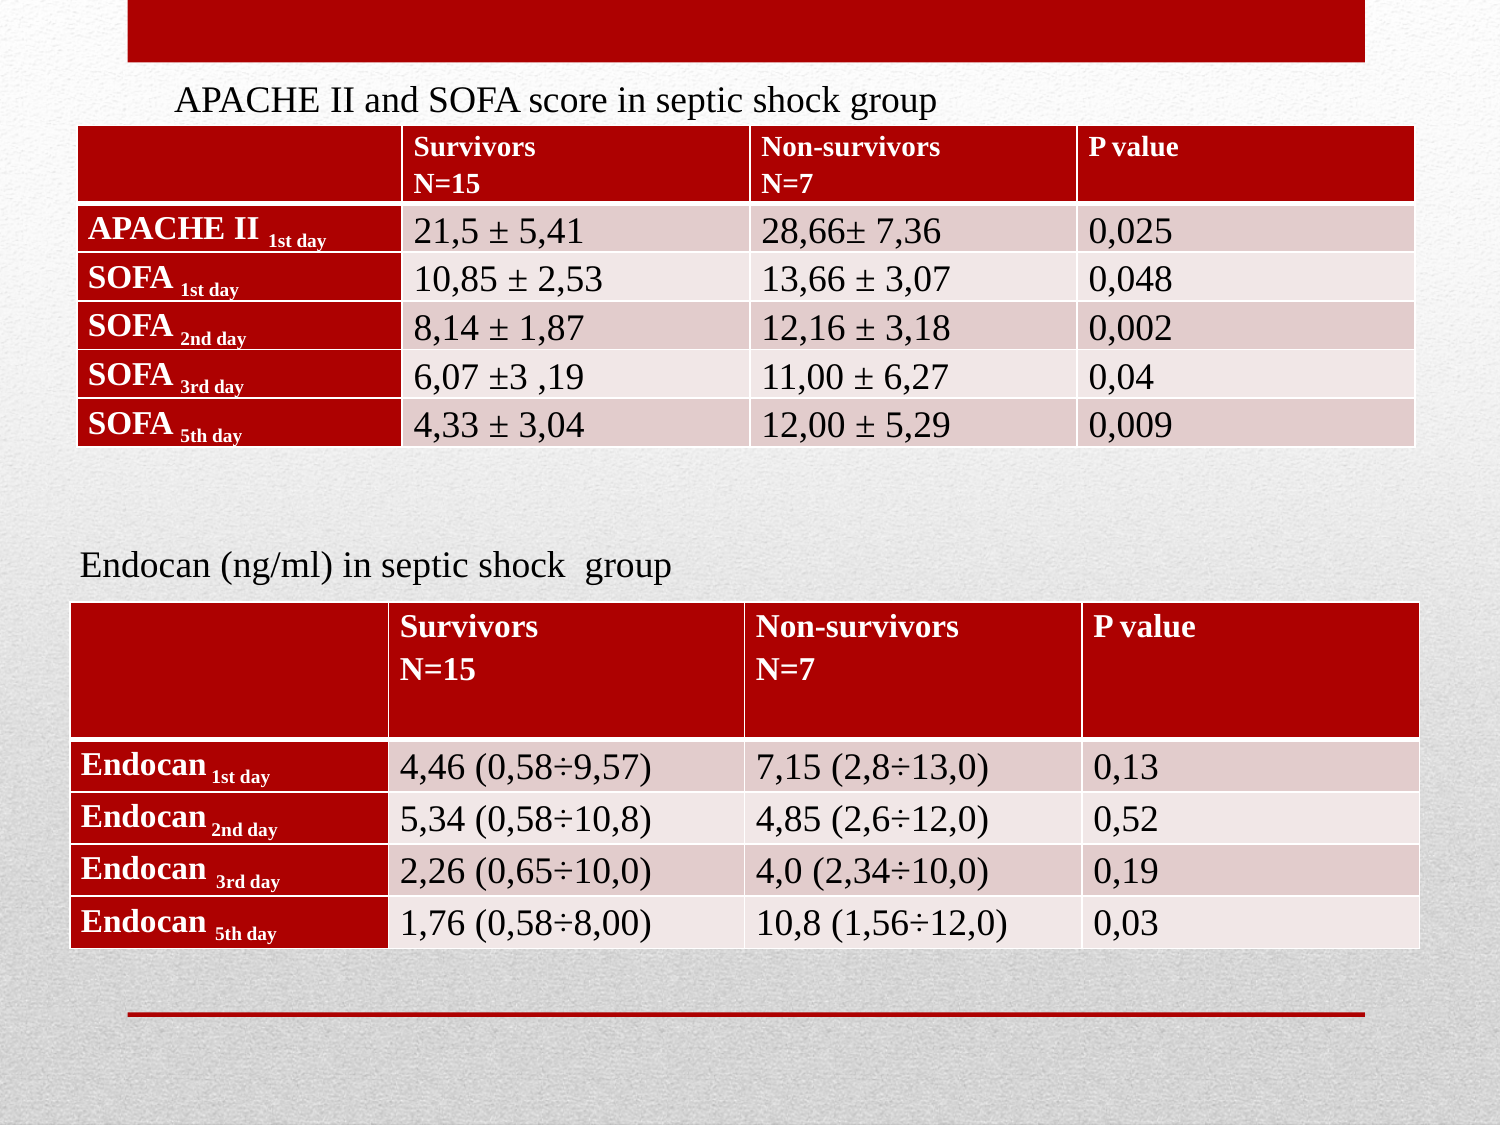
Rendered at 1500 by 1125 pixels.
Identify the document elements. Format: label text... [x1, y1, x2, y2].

table_cell 0,13 [1083, 742, 1419, 791]
table_cell SOFA 1st day [78, 253, 401, 300]
table_cell 12,00 ± 5,29 [751, 399, 1076, 446]
table_cell 7,15 (2,8÷13,0) [745, 742, 1081, 791]
table_cell 21,5 ± 5,41 [403, 206, 749, 251]
table_cell 0,19 [1083, 845, 1419, 895]
text_box Endocan (ng/ml) in septic shock group [64, 532, 1176, 592]
table_cell 13,66 ± 3,07 [751, 253, 1076, 300]
table_header [78, 126, 401, 201]
table_cell 4,46 (0,58÷9,57) [389, 742, 744, 791]
table_cell Endocan 1st day [71, 742, 388, 791]
table_cell 10,85 ± 2,53 [403, 253, 749, 300]
table_cell Endocan 2nd day [71, 793, 388, 843]
table_header [71, 603, 388, 737]
table_cell SOFA 3rd day [78, 350, 401, 397]
table_cell Endocan 3rd day [71, 845, 388, 895]
table_cell Endocan 5th day [71, 897, 388, 948]
table_cell 8,14 ± 1,87 [403, 302, 749, 349]
table_cell 0,009 [1078, 399, 1414, 446]
table_cell 11,00 ± 6,27 [751, 350, 1076, 397]
table_header P value [1078, 126, 1414, 201]
table_header Survivors N=15 [389, 603, 744, 737]
table_header P value [1083, 603, 1419, 737]
table_cell 1,76 (0,58÷8,00) [389, 897, 744, 948]
table_cell 0,52 [1083, 793, 1419, 843]
table_header Non-survivors N=7 [751, 127, 1076, 201]
table_cell APACHE II 1st day [78, 206, 401, 251]
table_cell 4,33 ± 3,04 [403, 399, 749, 446]
table_cell 0,04 [1078, 350, 1414, 397]
table_cell 0,048 [1078, 253, 1414, 300]
table_cell SOFA 5th day [78, 399, 401, 446]
table_header Non-survivors N=7 [745, 603, 1081, 737]
table_cell 0,025 [1078, 206, 1414, 251]
table_cell 0,03 [1083, 897, 1419, 948]
table_cell 2,26 (0,65÷10,0) [389, 845, 744, 895]
table_cell SOFA 2nd day [78, 302, 401, 349]
table_cell 4,85 (2,6÷12,0) [745, 793, 1081, 843]
table_cell 6,07 ±3 ,19 [403, 350, 749, 397]
table_cell 5,34 (0,58÷10,8) [389, 793, 744, 843]
text_box APACHE II and SOFA score in septic shock group [159, 67, 1152, 127]
table_cell 28,66± 7,36 [751, 206, 1076, 251]
table_cell 4,0 (2,34÷10,0) [745, 845, 1081, 895]
table_cell 10,8 (1,56÷12,0) [745, 897, 1081, 948]
table_cell 12,16 ± 3,18 [751, 302, 1076, 349]
table_header Survivors N=15 [403, 127, 749, 201]
table_cell 0,002 [1078, 302, 1414, 349]
